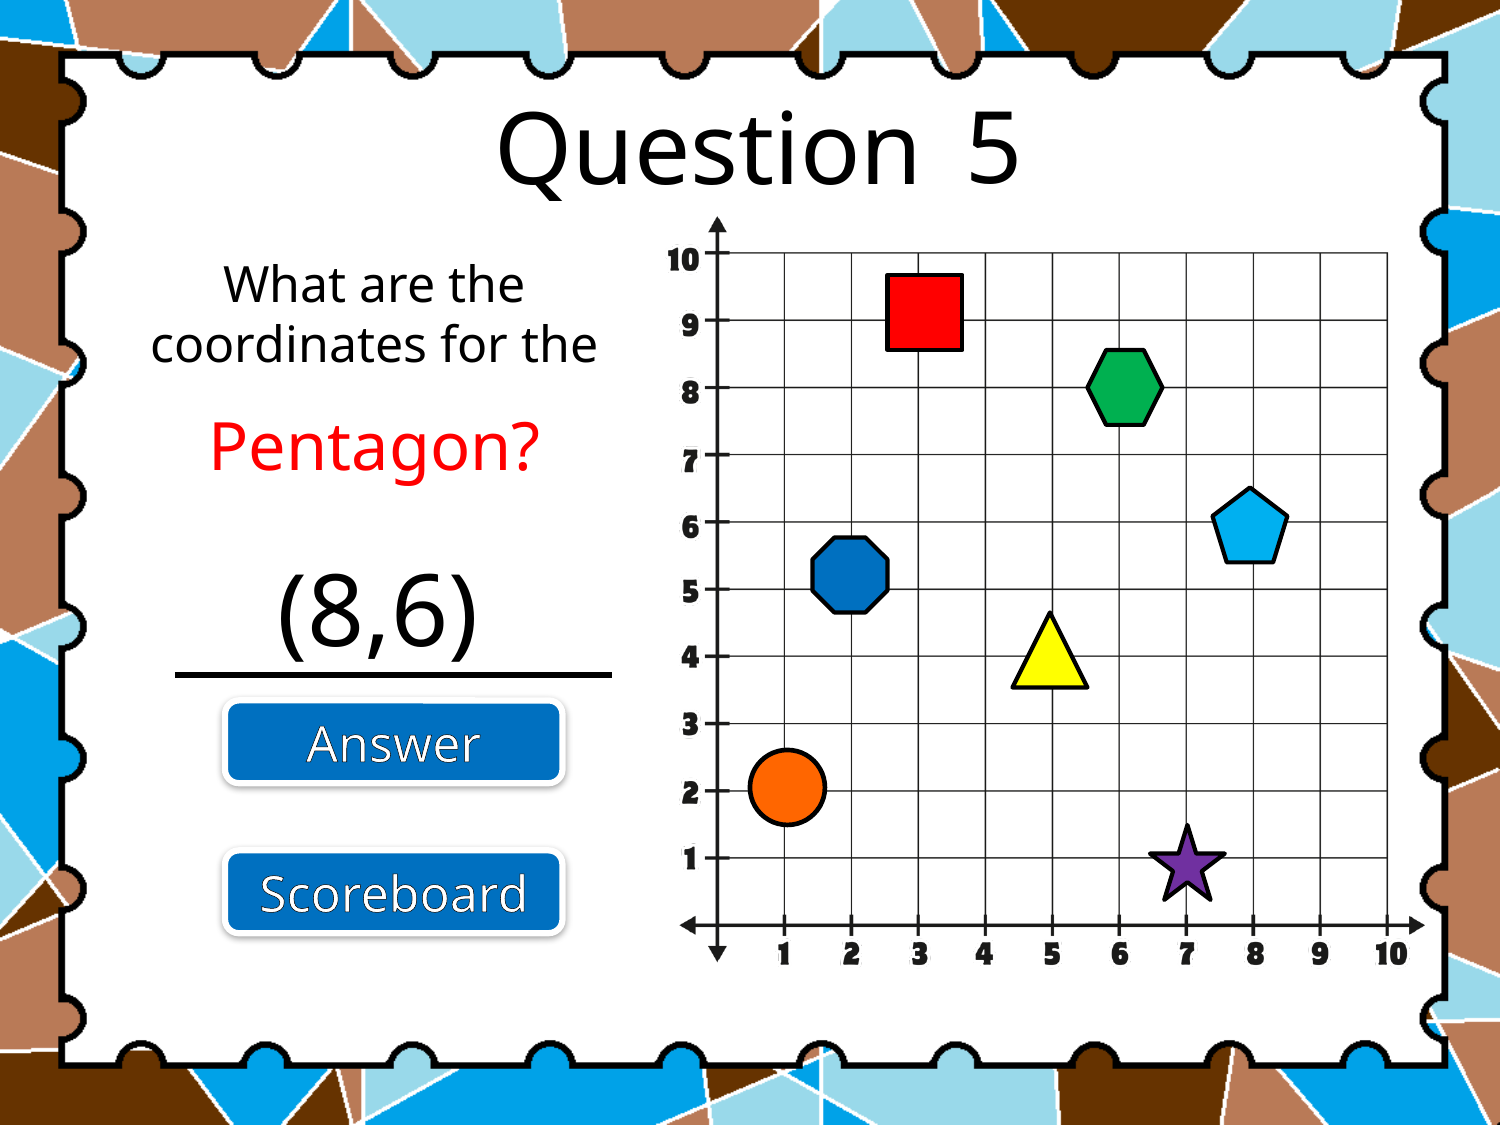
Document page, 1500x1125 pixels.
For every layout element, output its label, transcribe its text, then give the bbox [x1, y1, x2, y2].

text_box Answer [221, 697, 566, 787]
list 5 [950, 75, 1163, 213]
text_box (8,6) [262, 538, 550, 674]
picture [0, 0, 1500, 1125]
list Pentagon? [187, 375, 563, 513]
